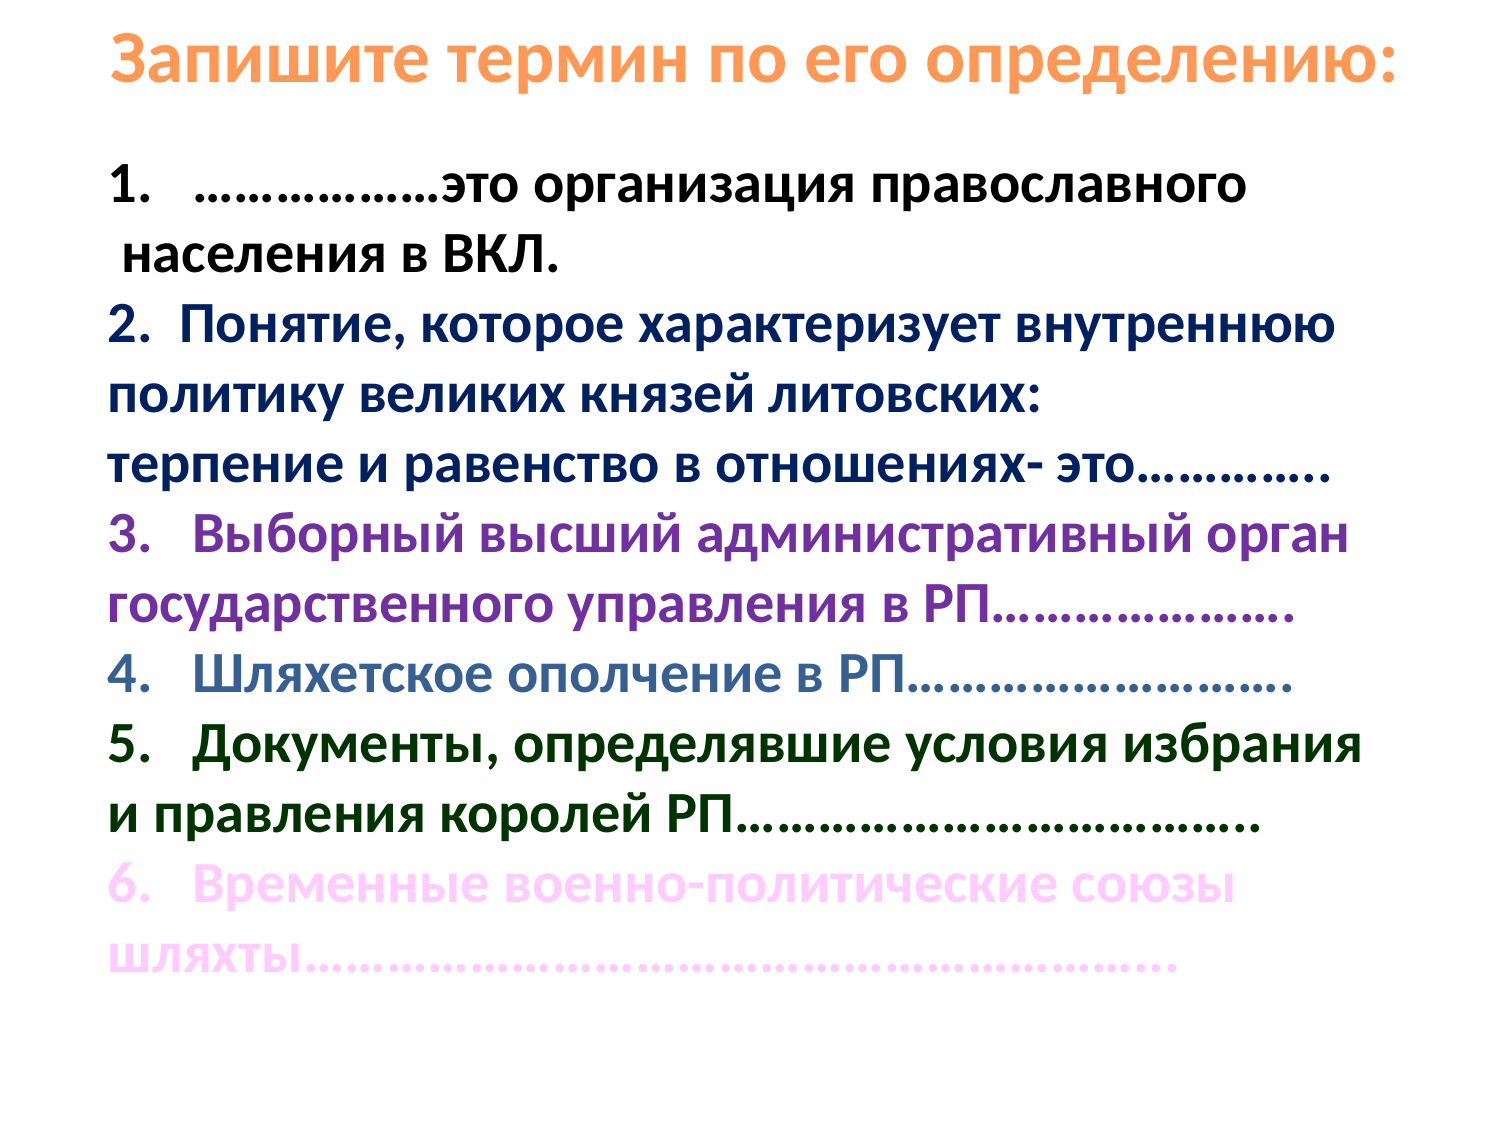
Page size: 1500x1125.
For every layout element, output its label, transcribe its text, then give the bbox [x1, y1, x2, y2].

text_box ………………это организация православного населения в ВКЛ. 2. Понятие, которое характеризует внутреннюю политику великих князей литовских: терпение и равенство в отношениях- это………….. Выборный высший административный орган государственного управления в РП…………………. Шляхетское ополчение в РП………………………. Документы, определявшие условия избрания и правления королей РП……………………………….. Временные военно-политические союзы шляхты……………………………………………………... [93, 137, 1393, 992]
text_box Запишите термин по его определению: [95, 0, 1416, 105]
